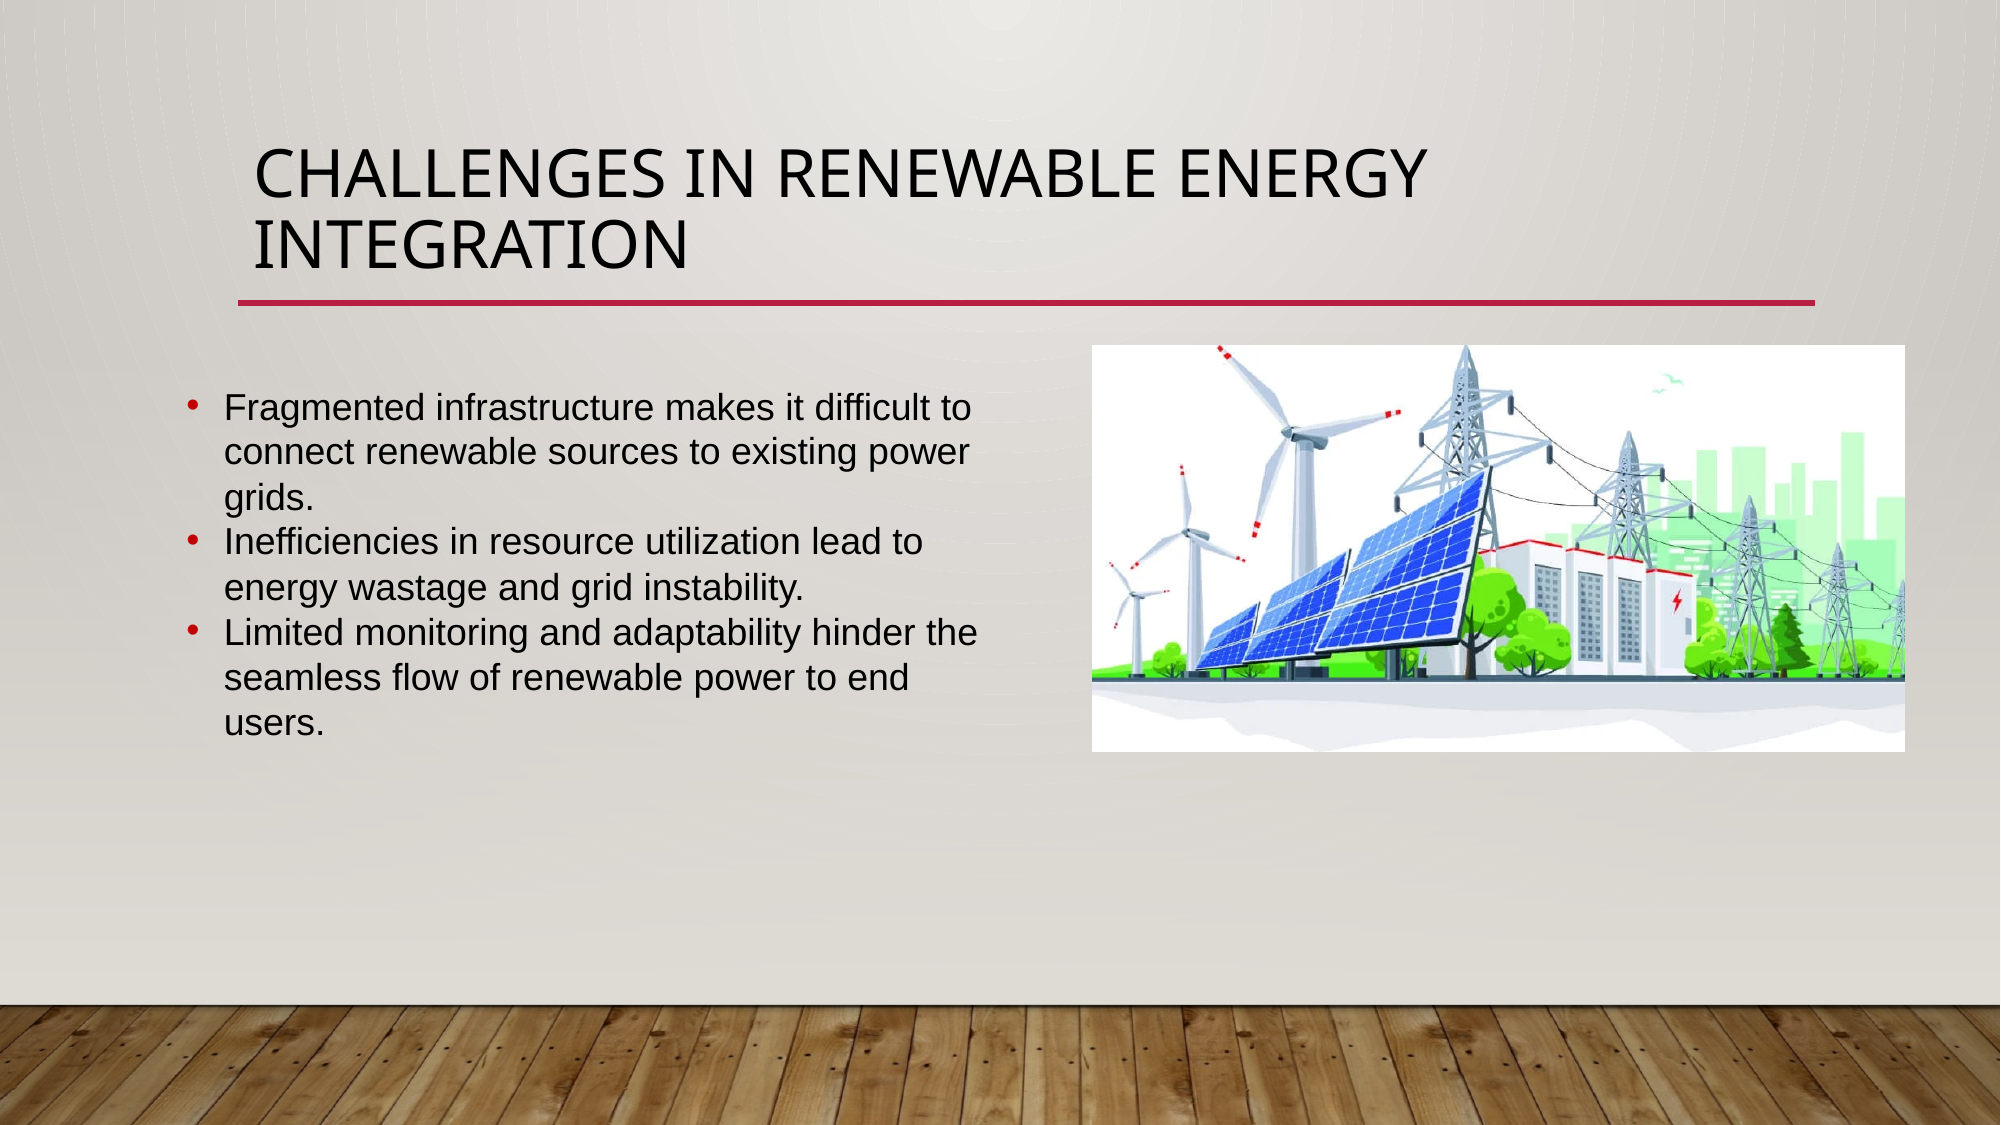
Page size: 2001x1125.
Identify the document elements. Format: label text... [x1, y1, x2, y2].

picture [0, 1005, 2000, 1125]
list Fragmented infrastructure makes it difficult to connect renewable sources to existing power grids. Inefficiencies in resource utilization lead to energy wastage and grid instability. Limited monitoring and adaptability hinder the seamless flow of renewable power to end users. [171, 236, 1026, 889]
picture [1092, 345, 1905, 752]
title Challenges in Renewable Energy Integration [238, 131, 1814, 305]
